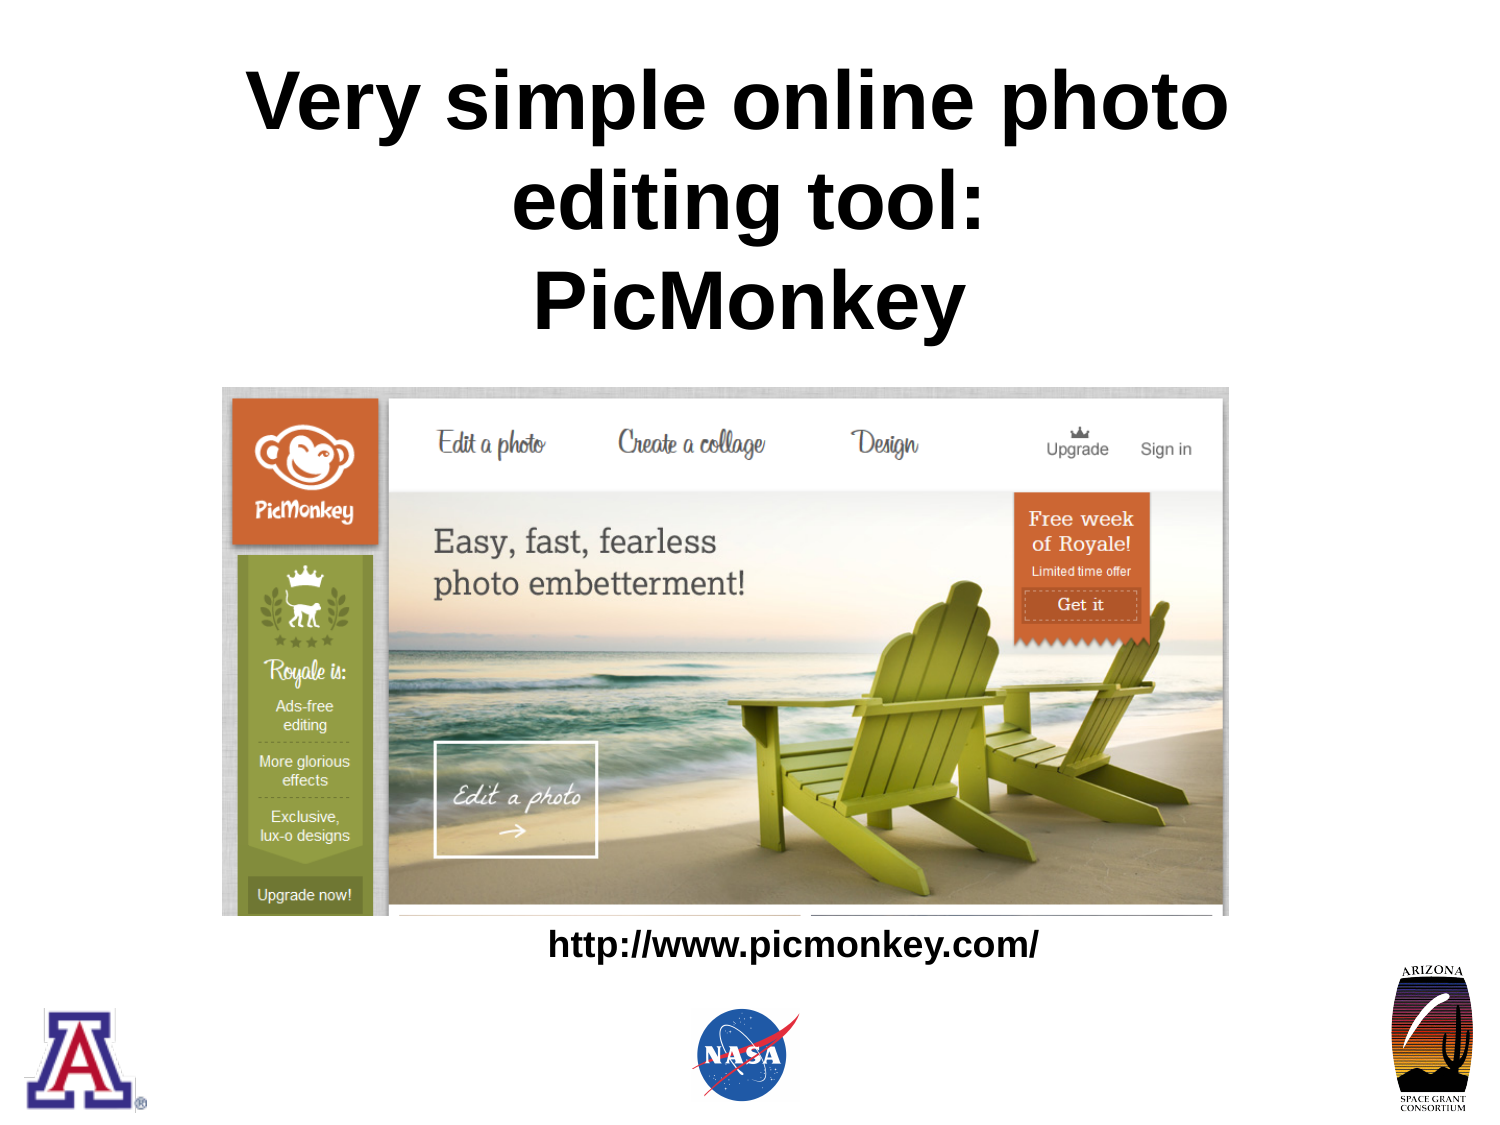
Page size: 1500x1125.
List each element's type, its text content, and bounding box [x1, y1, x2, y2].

picture [222, 387, 1229, 916]
title Very simple online photo editing tool: PicMonkey [75, 24, 1425, 368]
picture [691, 1008, 800, 1102]
picture [24, 1008, 147, 1113]
text_box http://www.picmonkey.com/ [262, 912, 1325, 973]
picture [1388, 962, 1475, 1112]
